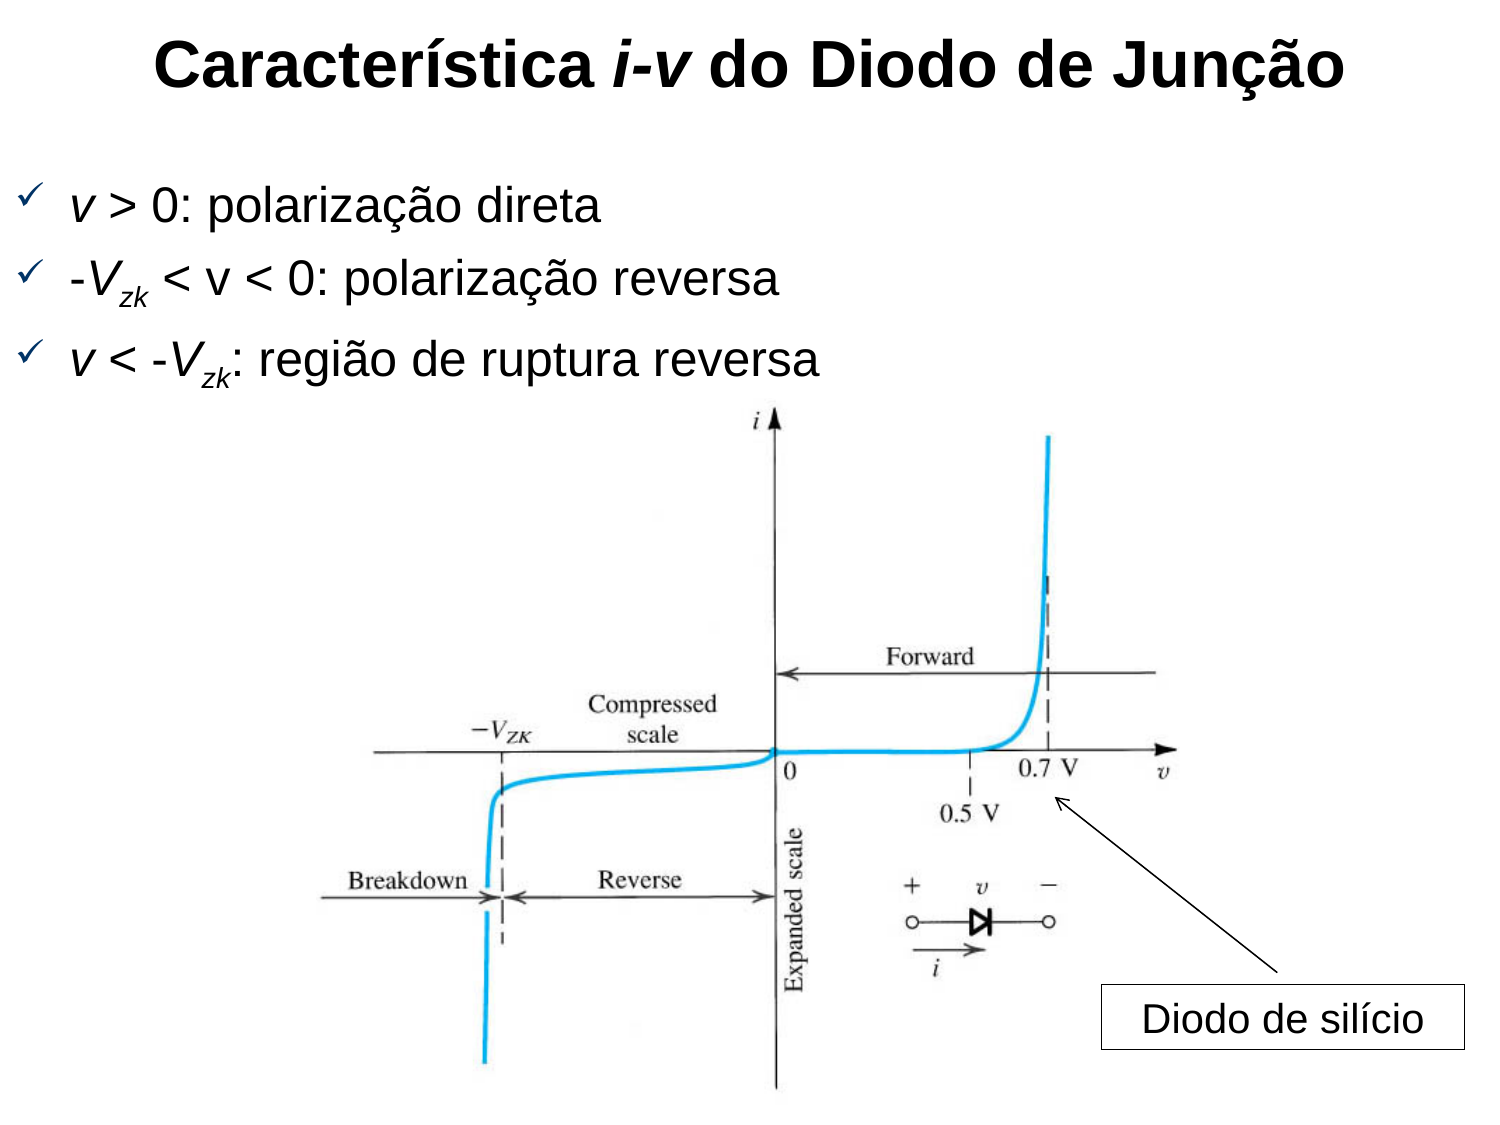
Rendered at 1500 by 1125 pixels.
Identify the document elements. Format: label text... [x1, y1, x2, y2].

list v > 0: polarização direta -Vzk < v < 0: polarização reversa v < -Vzk: região de ruptura reversa [0, 165, 1500, 388]
picture [316, 398, 1184, 1109]
text_box Diodo de silício [1188, 984, 1465, 1050]
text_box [1054, 796, 1278, 973]
title Característica i-v do Diodo de Junção [0, 19, 1500, 106]
